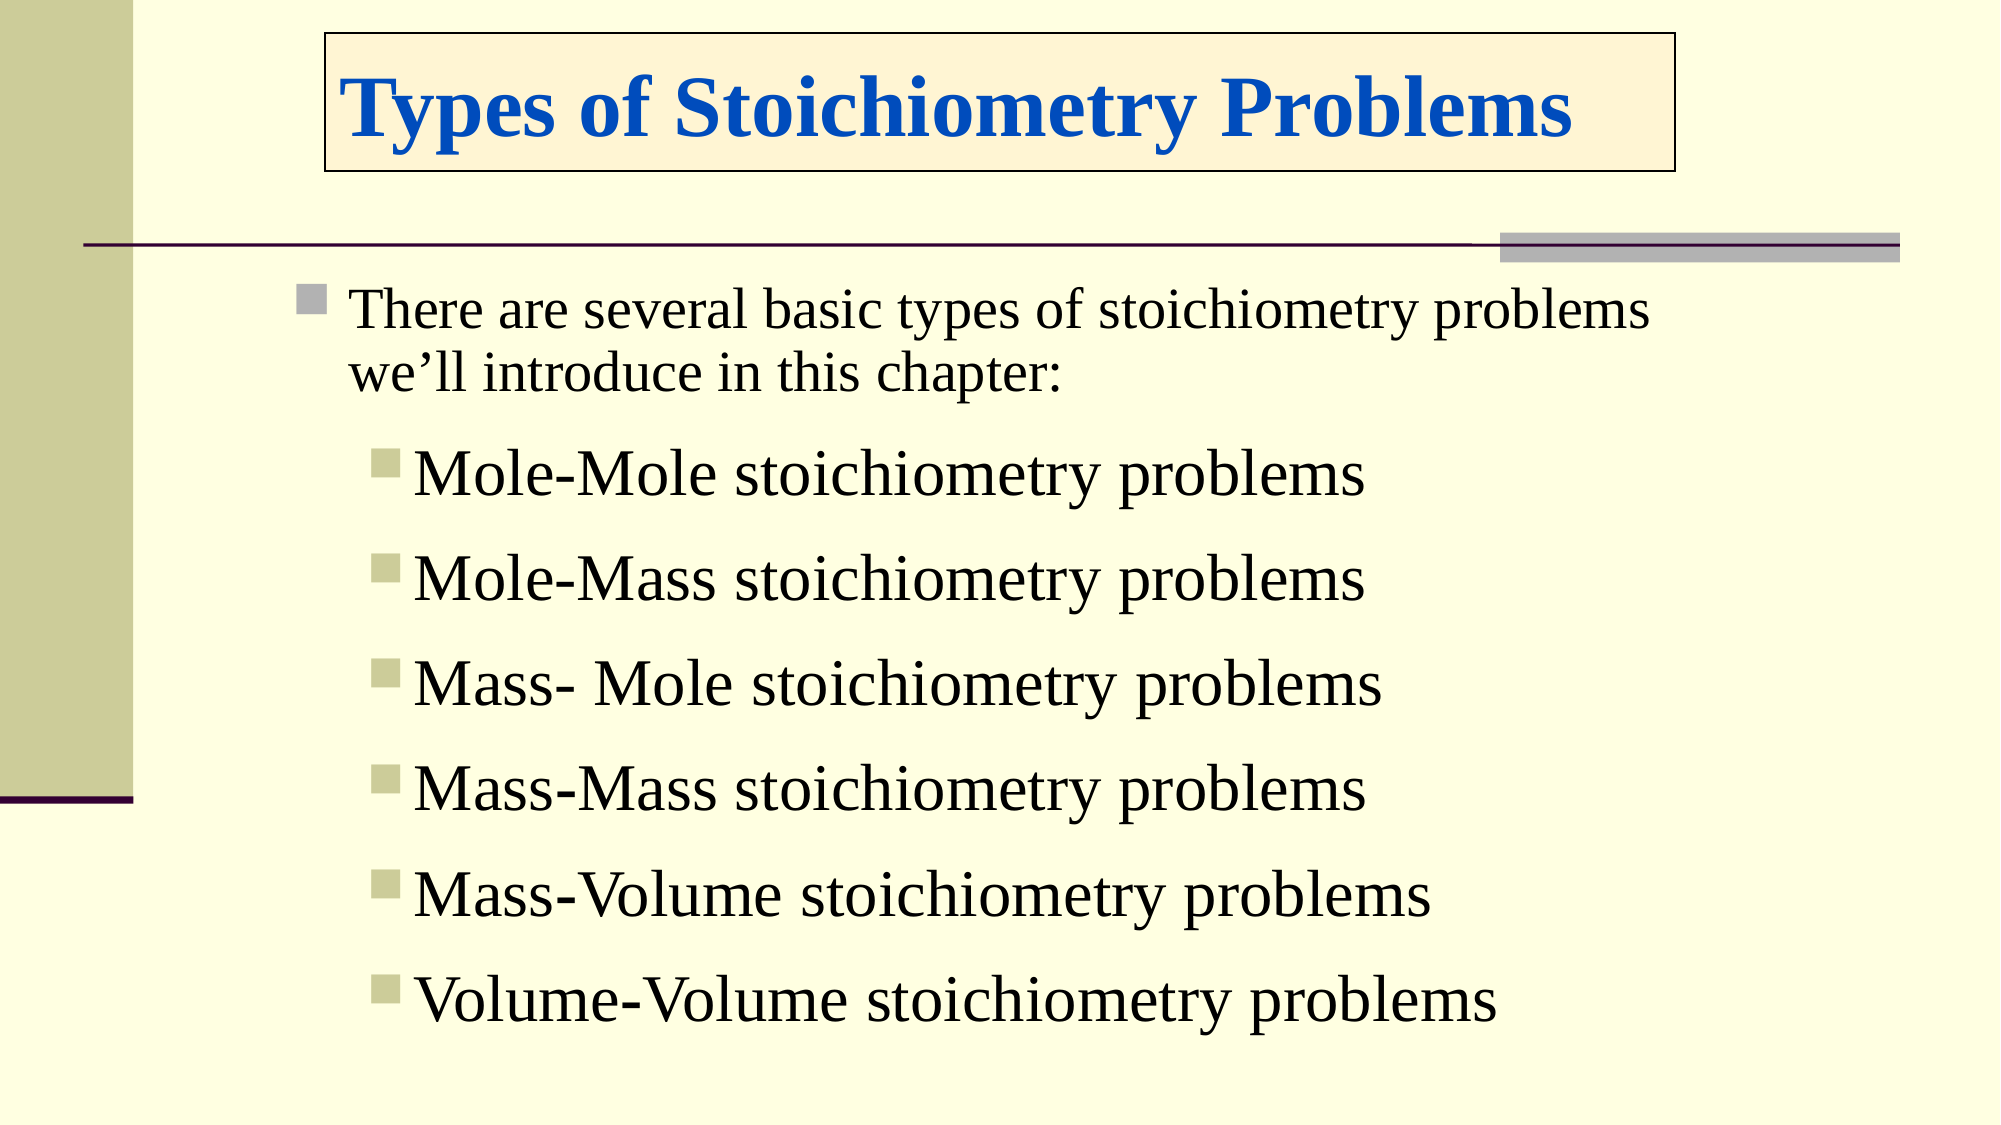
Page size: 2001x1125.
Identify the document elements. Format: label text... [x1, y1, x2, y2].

title Types of Stoichiometry Problems [324, 32, 1676, 172]
list There are several basic types of stoichiometry problems we’ll introduce in this chapter: Mole-Mole stoichiometry problems Mole-Mass stoichiometry problems Mass- Mole stoichiometry problems Mass-Mass stoichiometry problems Mass-Volume stoichiometry problems Volume-Volume stoichiometry problems [276, 270, 1717, 1006]
